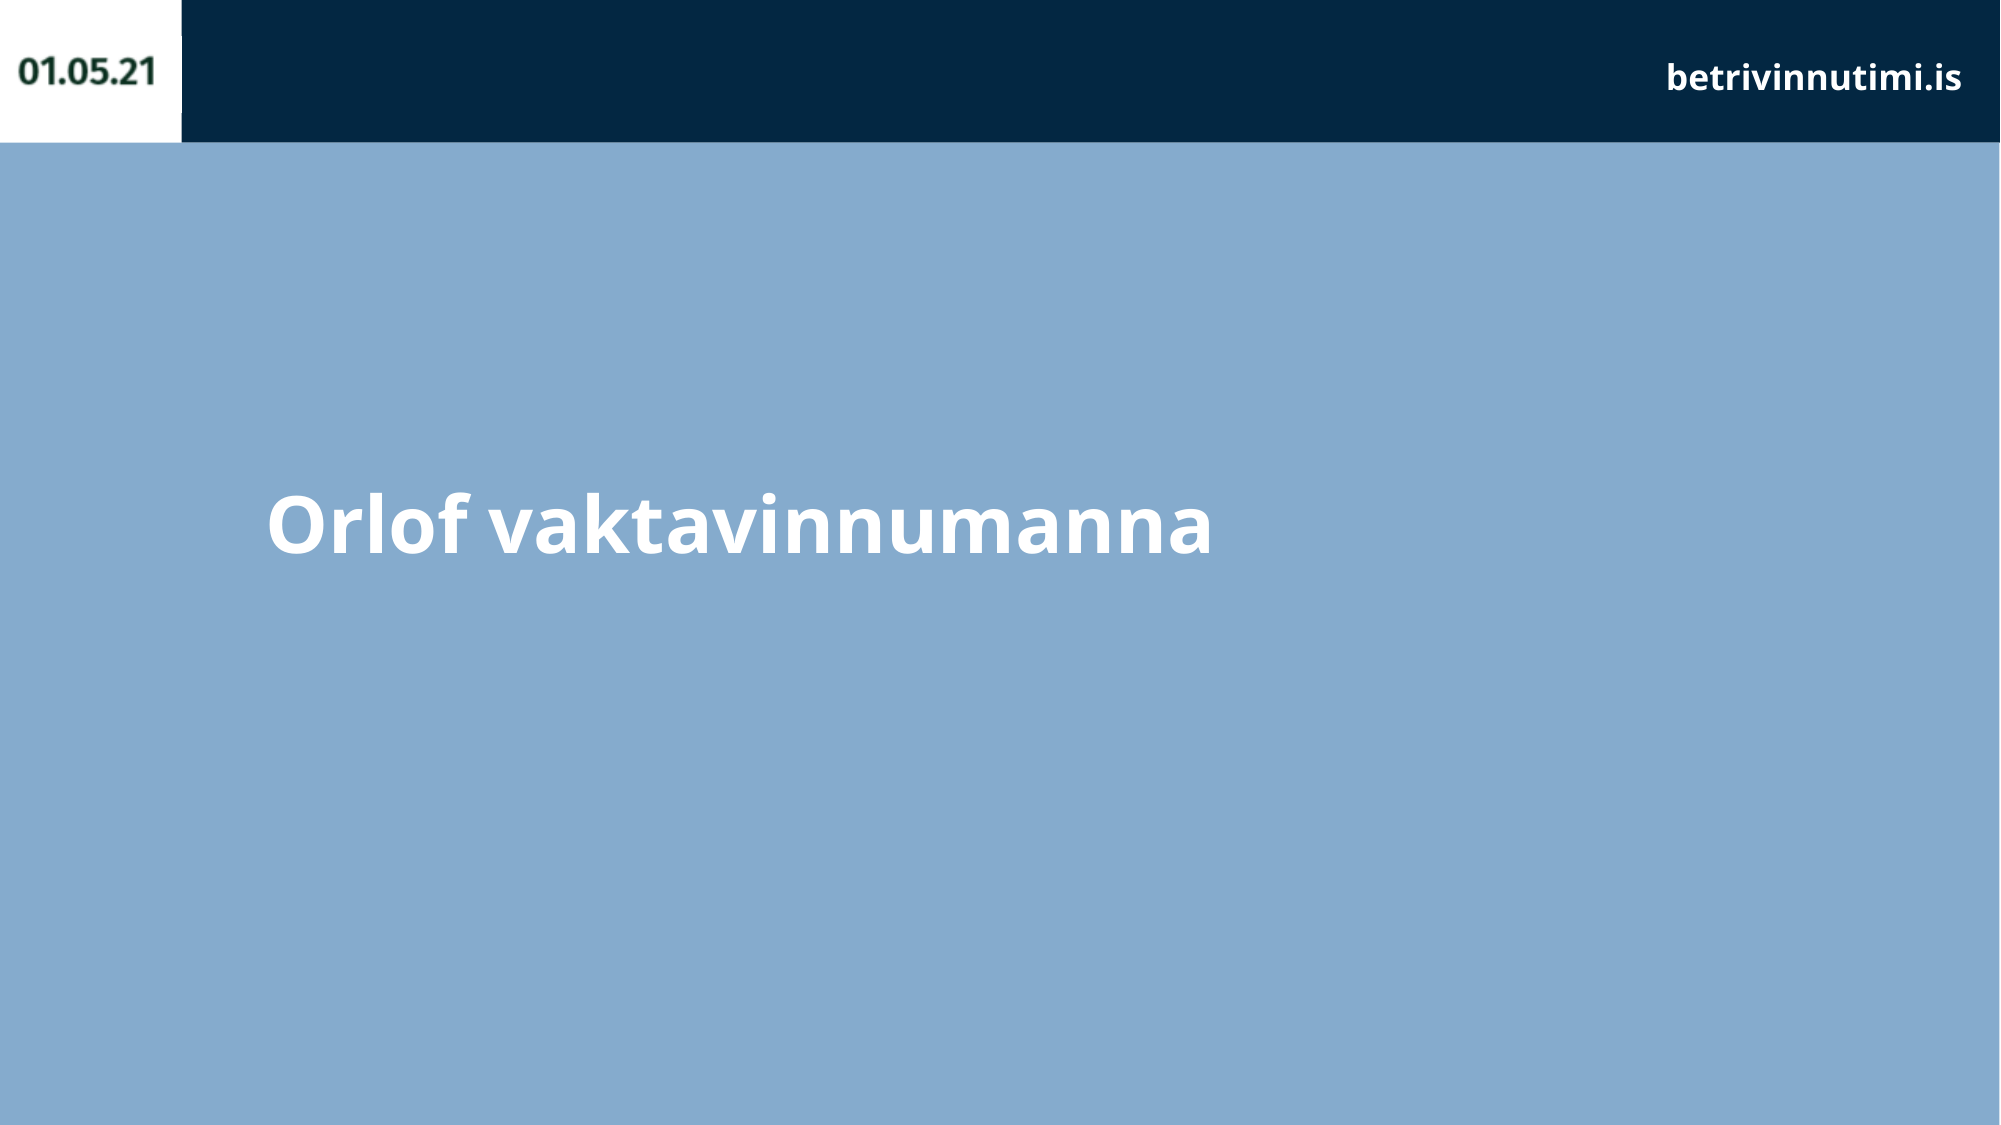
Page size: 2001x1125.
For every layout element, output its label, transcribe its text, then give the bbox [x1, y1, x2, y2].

list Orlof vaktavinnumanna [250, 485, 1564, 699]
picture [0, 36, 182, 113]
